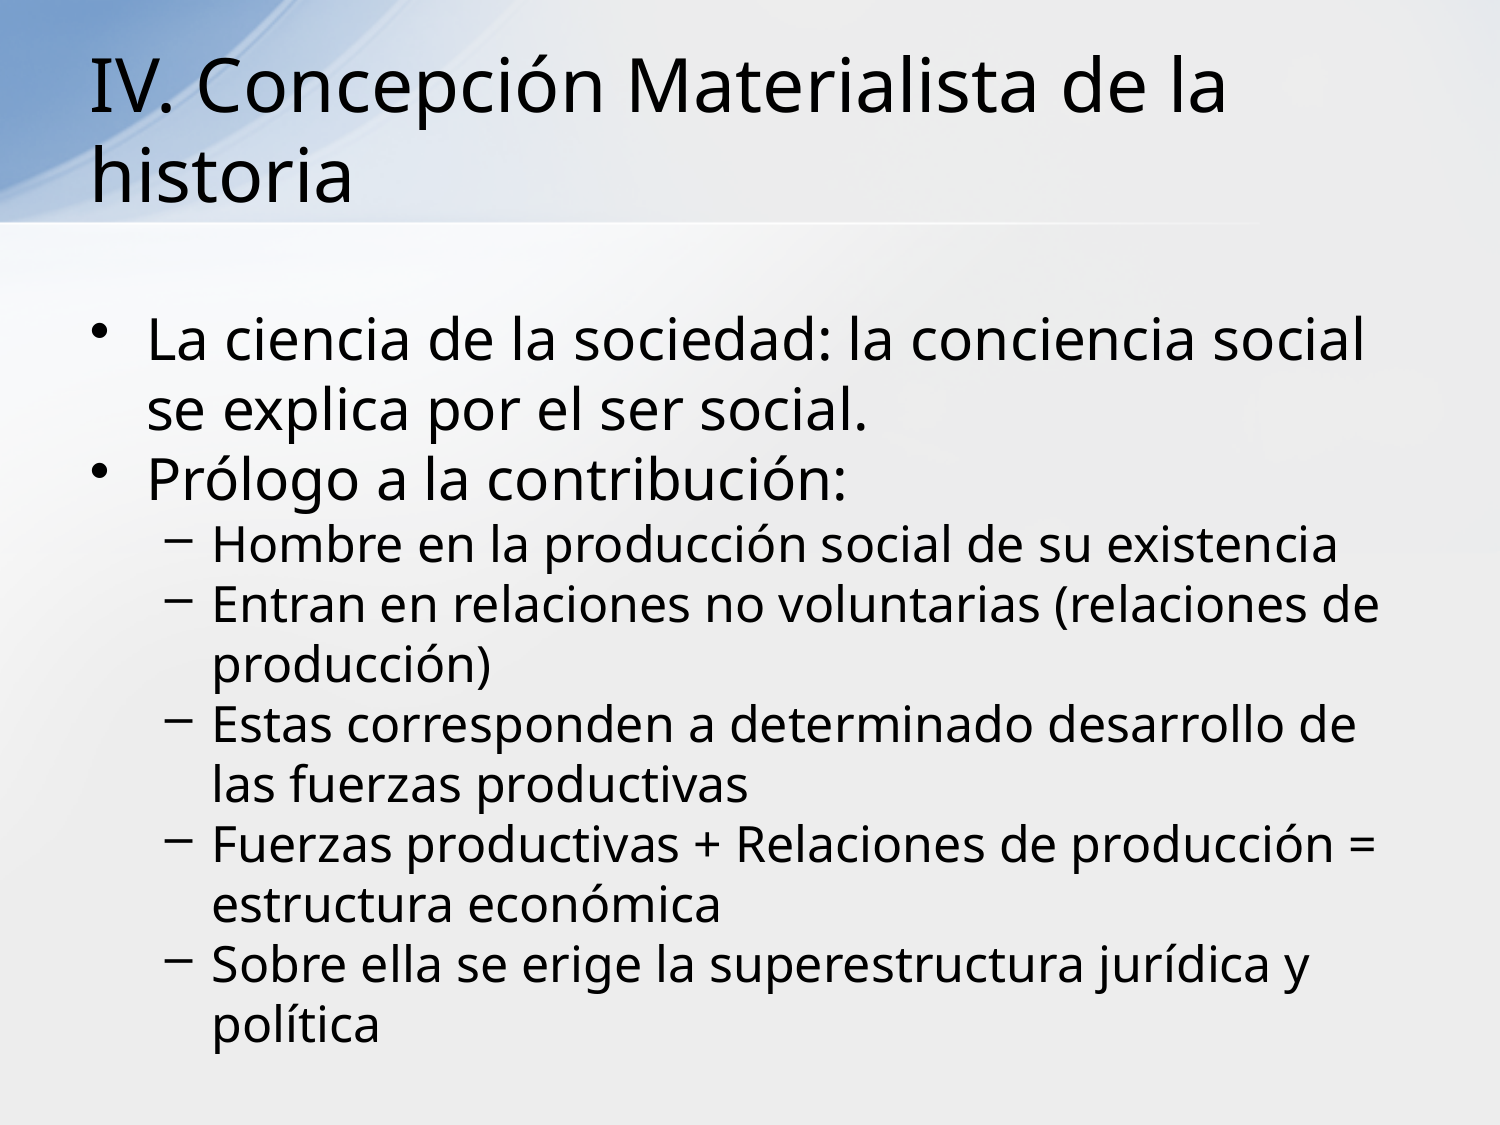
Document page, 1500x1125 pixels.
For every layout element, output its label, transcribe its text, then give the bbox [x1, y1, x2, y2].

title IV. Concepción Materialista de la historia [75, 37, 1425, 225]
picture [0, 0, 1500, 1125]
list La ciencia de la sociedad: la conciencia social se explica por el ser social. Prólogo a la contribución: Hombre en la producción social de su existencia Entran en relaciones no voluntarias (relaciones de producción) Estas corresponden a determinado desarrollo de las fuerzas productivas Fuerzas productivas + Relaciones de producción = estructura económica Sobre ella se erige la superestructura jurídica y política [75, 295, 1425, 1038]
